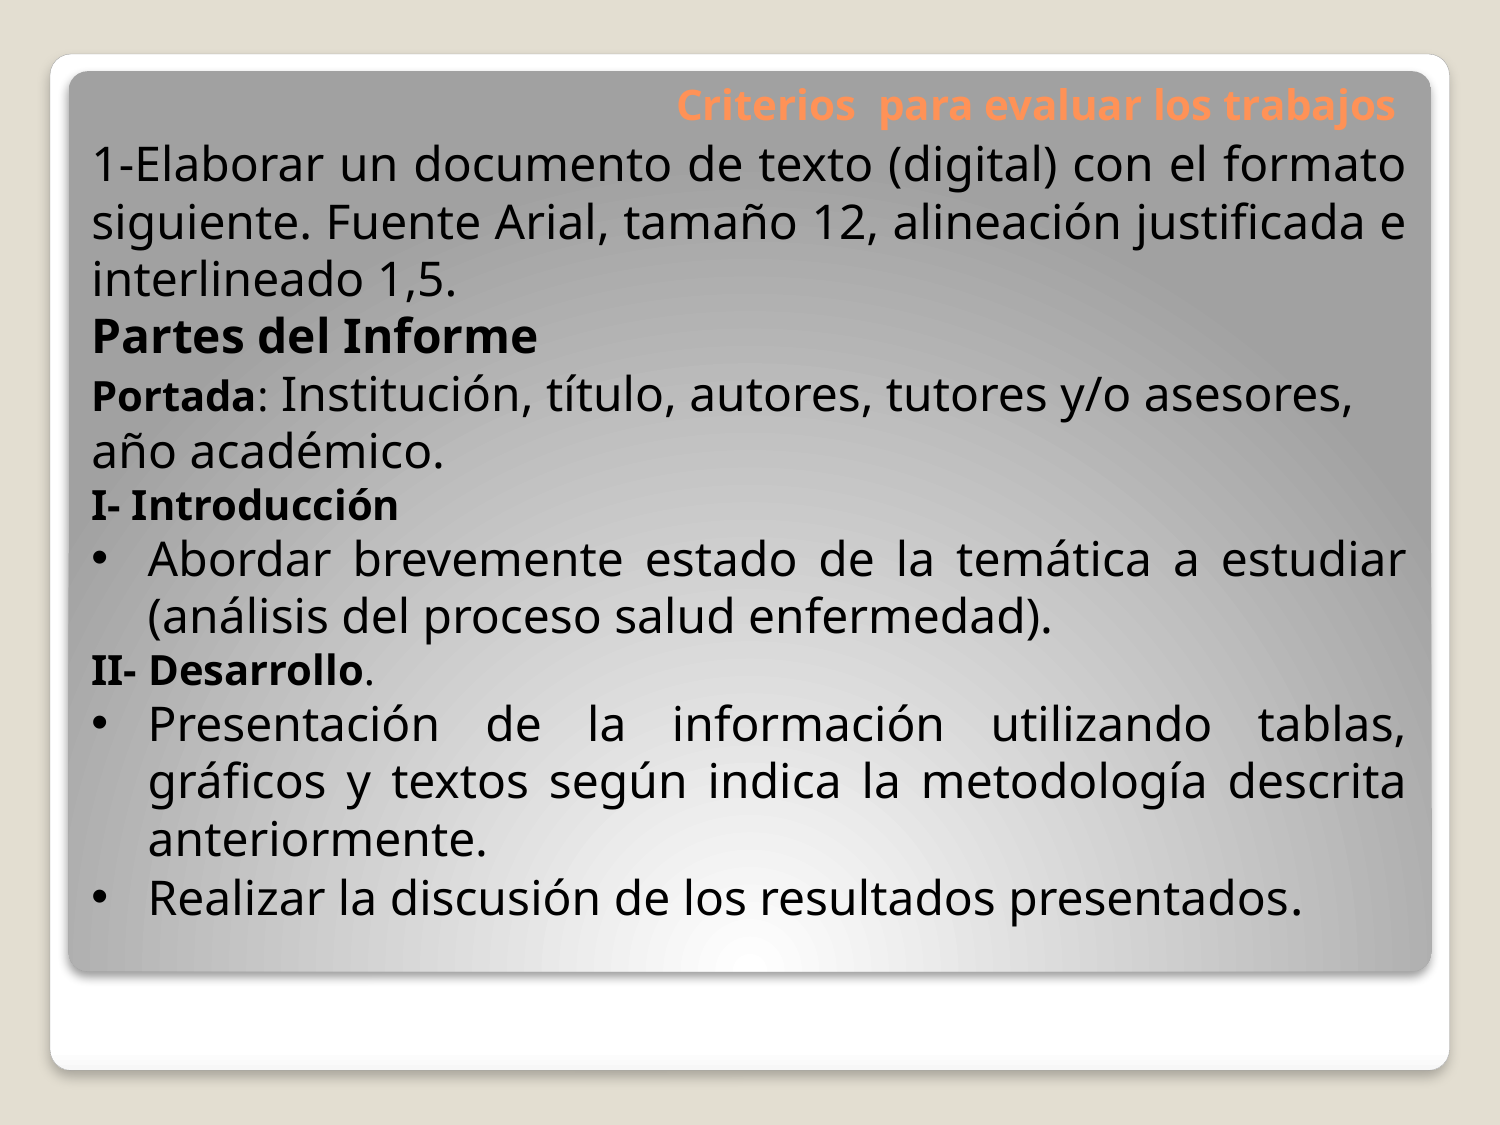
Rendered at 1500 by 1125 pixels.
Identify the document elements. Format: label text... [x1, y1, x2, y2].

text_box Criterios para evaluar los trabajos [348, 63, 1412, 138]
text_box 1-Elaborar un documento de texto (digital) con el formato siguiente. Fuente Arial, tamaño 12, alineación justificada e interlineado 1,5. Partes del Informe Portada: Institución, título, autores, tutores y/o asesores, año académico. I- Introducción Abordar brevemente estado de la temática a estudiar (análisis del proceso salud enfermedad). II- Desarrollo. Presentación de la información utilizando tablas, gráficos y textos según indica la metodología descrita anteriormente. Realizar la discusión de los resultados presentados. [76, 66, 1424, 934]
